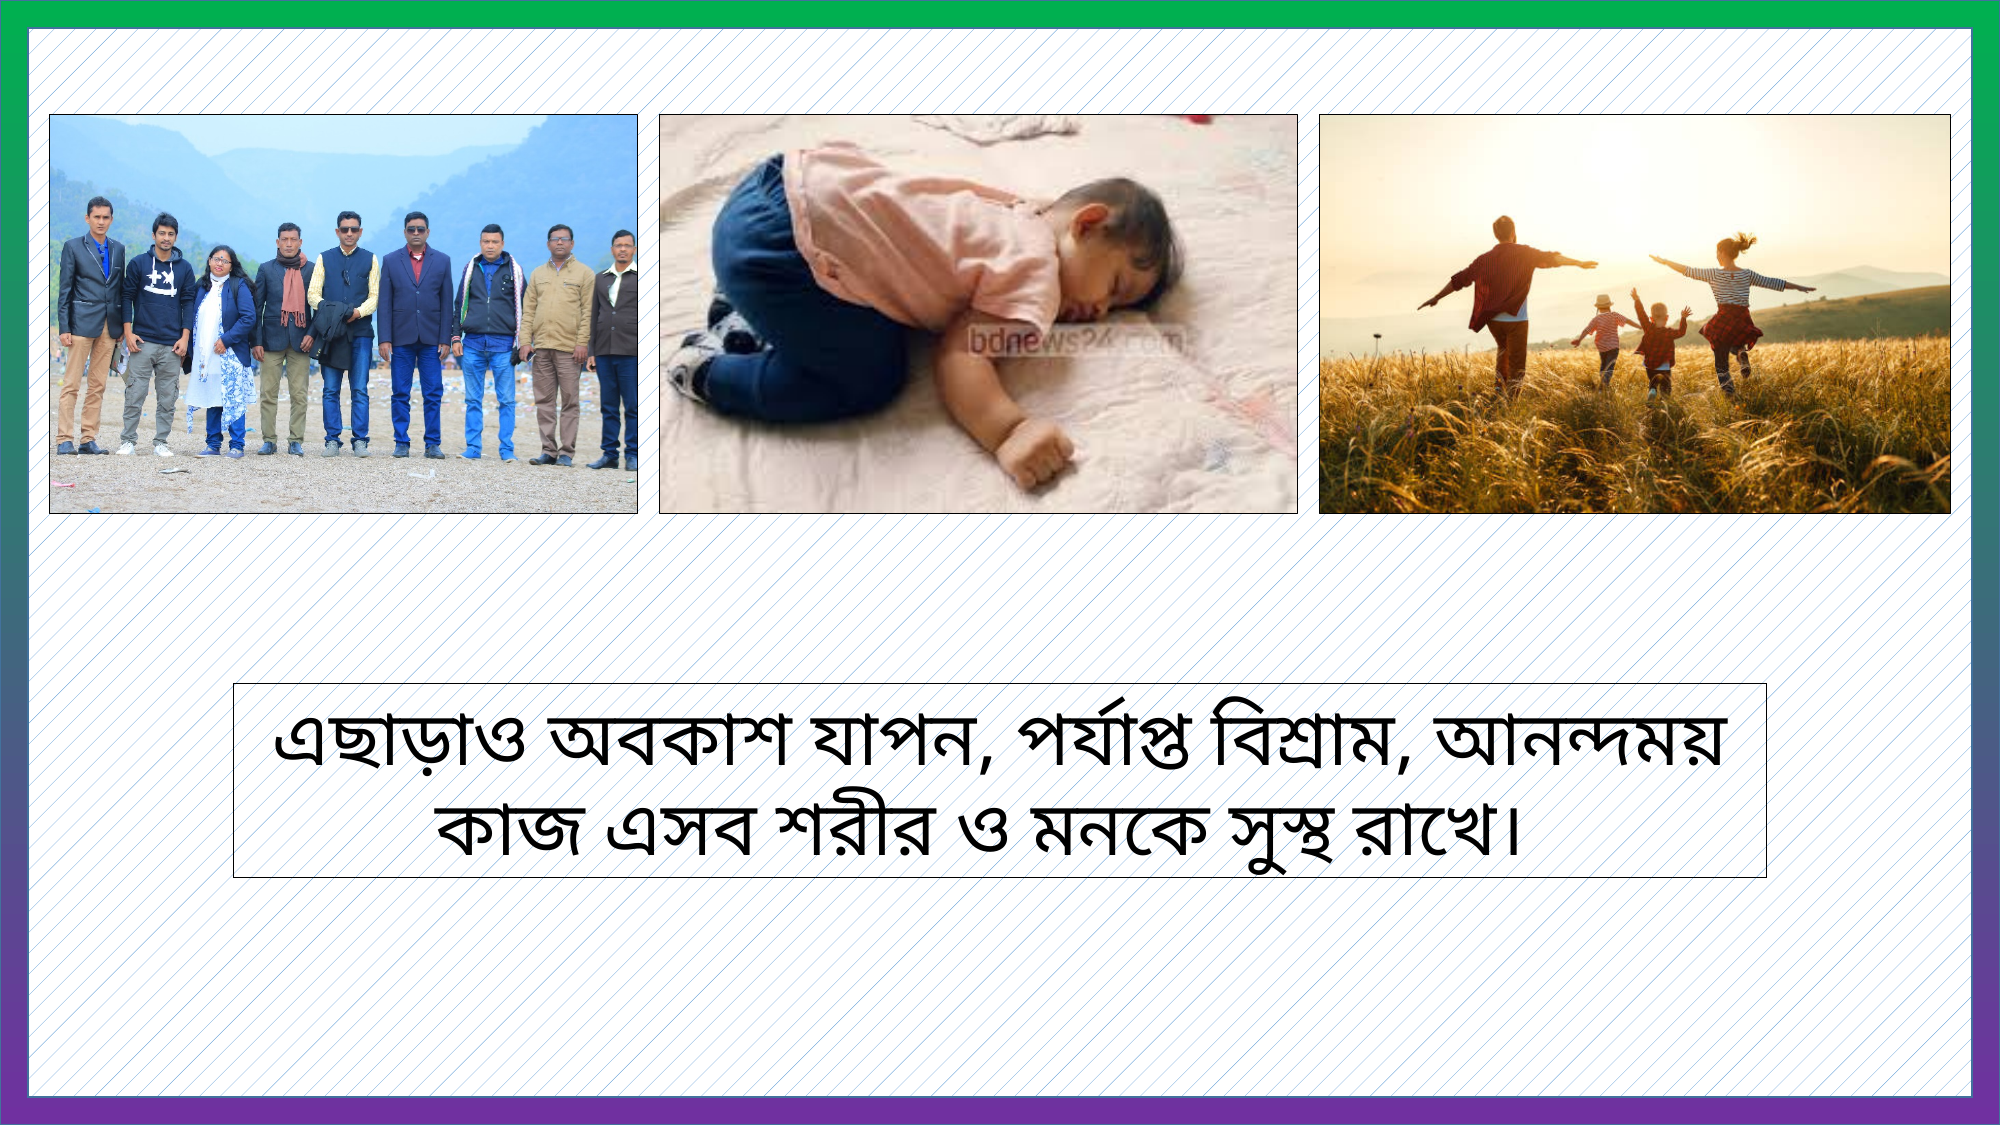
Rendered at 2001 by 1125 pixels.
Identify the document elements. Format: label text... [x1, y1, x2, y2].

text_box এছাড়াও অবকাশ যাপন, পর্যাপ্ত বিশ্রাম, আনন্দময় কাজ এসব শরীর ও মনকে সুস্থ রাখে। [233, 683, 1767, 878]
text_box [0, 0, 2000, 1125]
picture [659, 114, 1297, 513]
picture [49, 114, 637, 513]
picture [1319, 114, 1950, 513]
